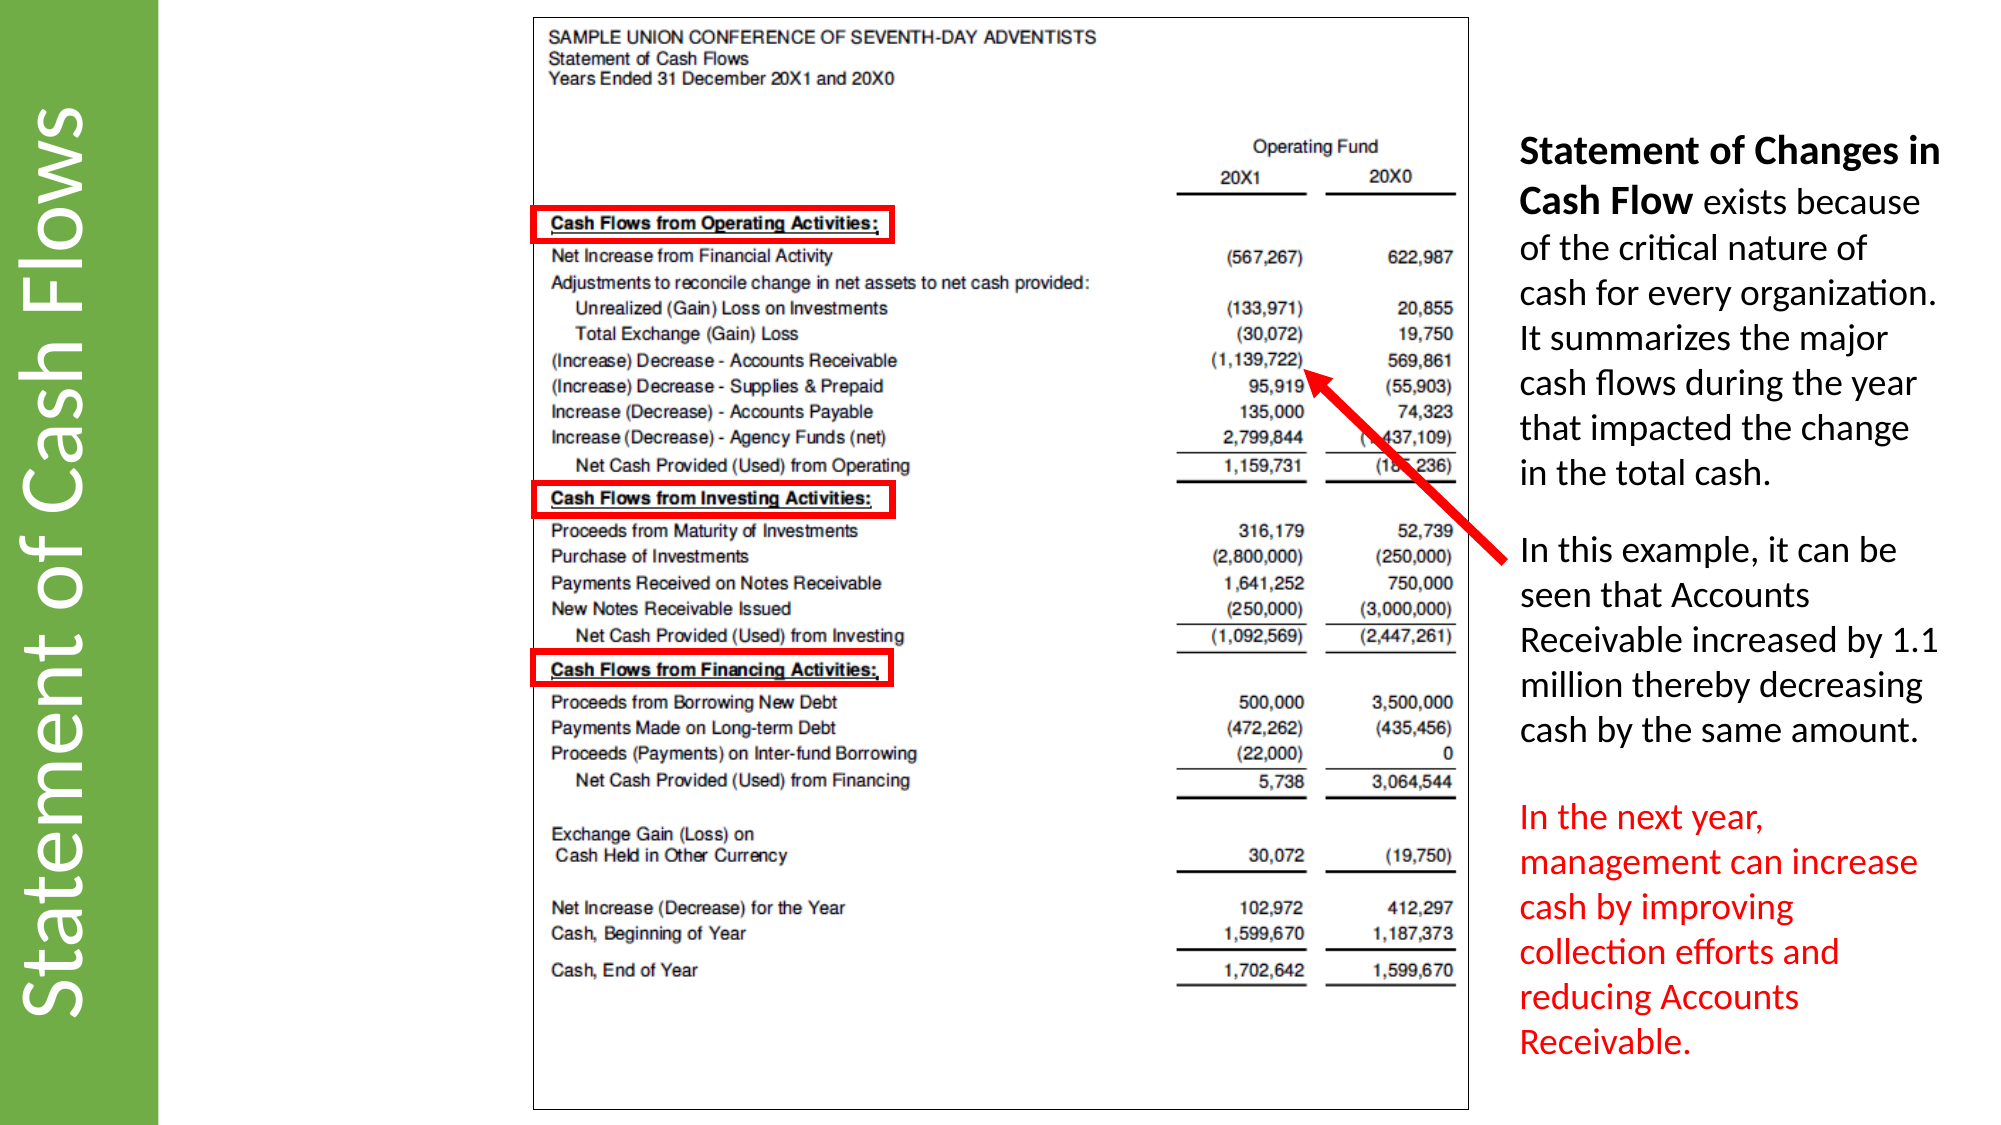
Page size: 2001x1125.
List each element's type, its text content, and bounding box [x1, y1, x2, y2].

text_box In the next year, management can increase cash by improving collection efforts and reducing Accounts Receivable. [1504, 784, 1959, 1070]
text_box Statement of Cash Flows [0, 0, 159, 1125]
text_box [1303, 368, 1505, 563]
picture [533, 17, 1469, 1110]
text_box In this example, it can be seen that Accounts Receivable increased by 1.1 million thereby decreasing cash by the same amount. [1505, 517, 1959, 758]
text_box Statement of Changes in Cash Flow exists because of the critical nature of cash for every organization. It summarizes the major cash flows during the year that impacted the change in the total cash. [1504, 115, 1959, 501]
